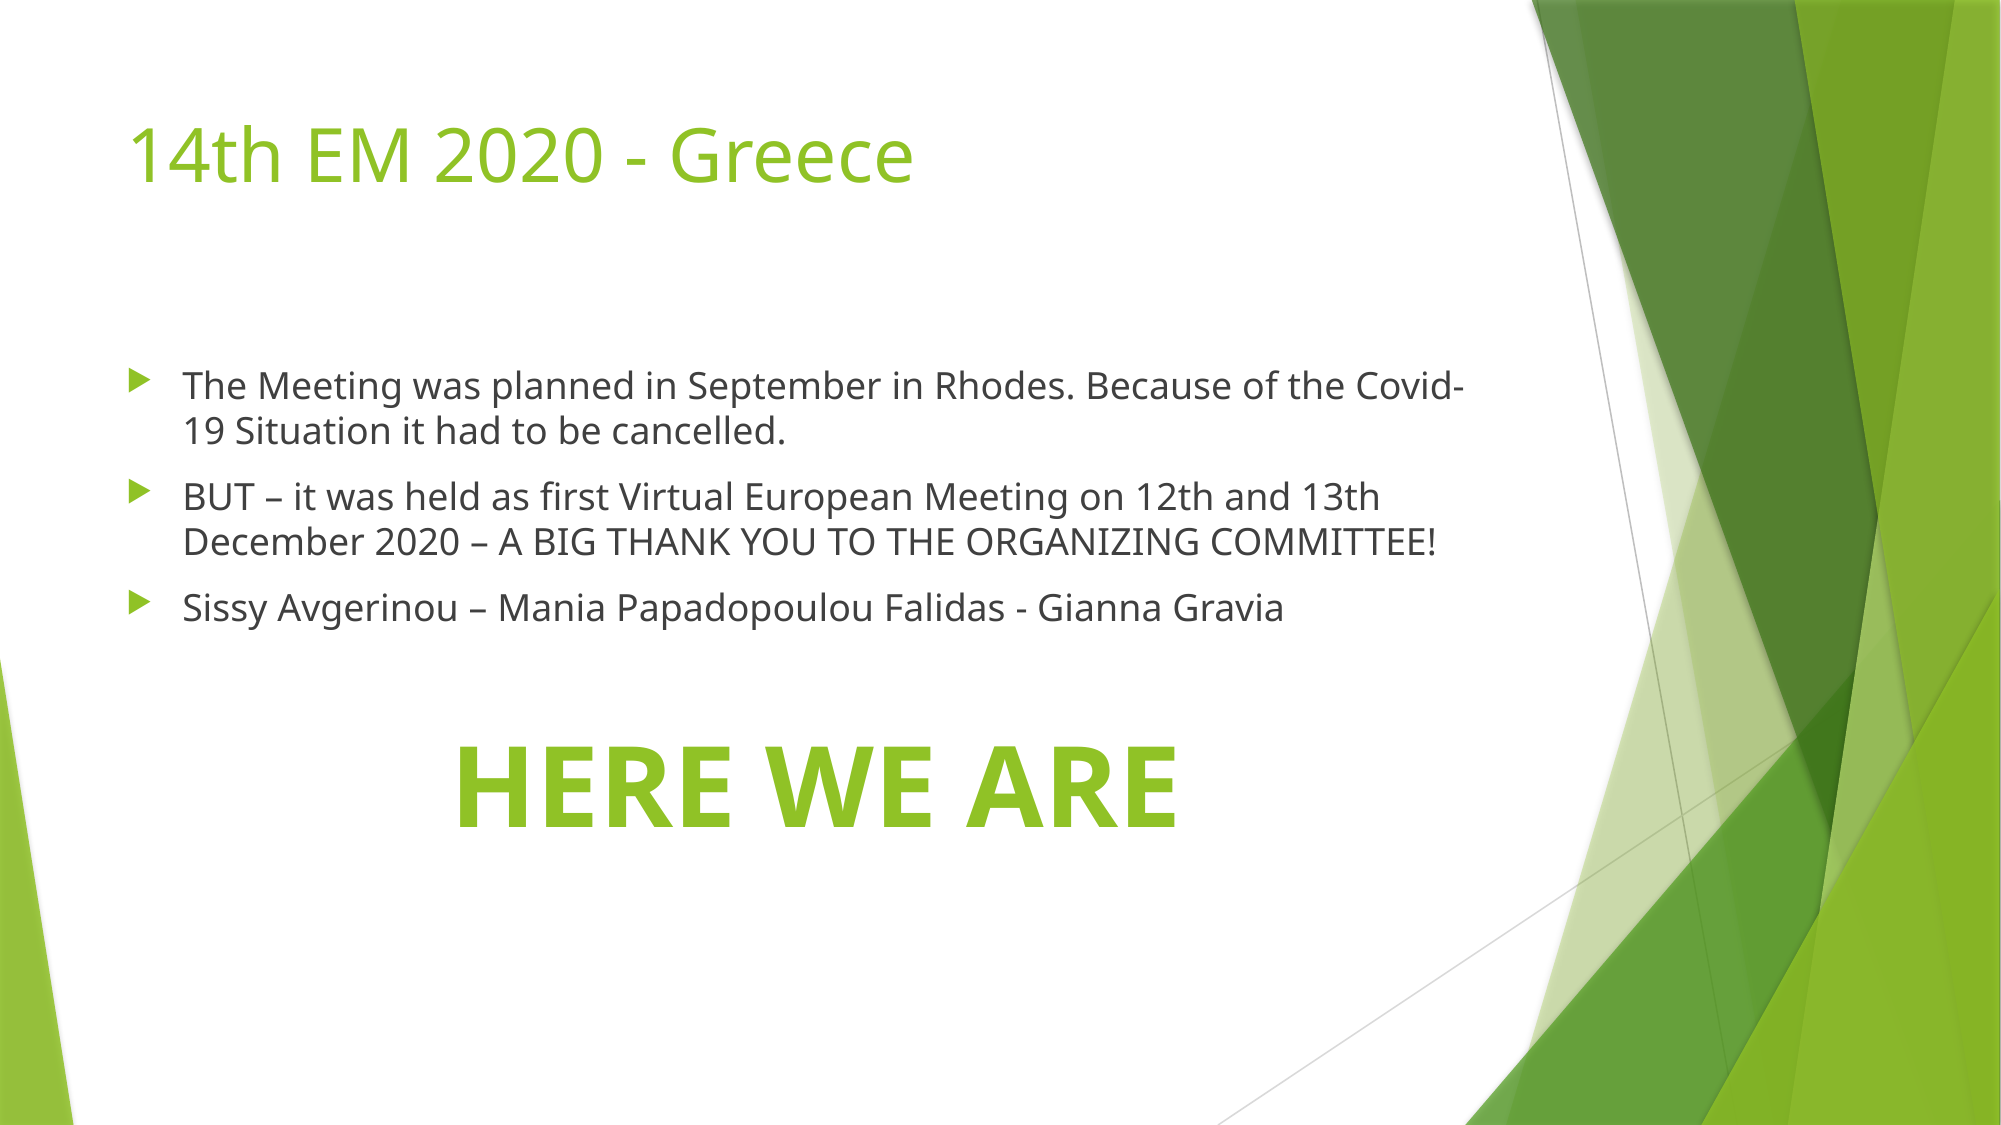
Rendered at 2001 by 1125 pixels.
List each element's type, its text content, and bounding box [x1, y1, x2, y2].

title 14th EM 2020 - Greece [111, 99, 1522, 317]
list The Meeting was planned in September in Rhodes. Because of the Covid-19 Situation it had to be cancelled. BUT – it was held as first Virtual European Meeting on 12th and 13th December 2020 – A BIG THANK YOU TO THE ORGANIZING COMMITTEE! Sissy Avgerinou – Mania Papadopoulou Falidas - Gianna Gravia HERE WE ARE [111, 354, 1522, 992]
